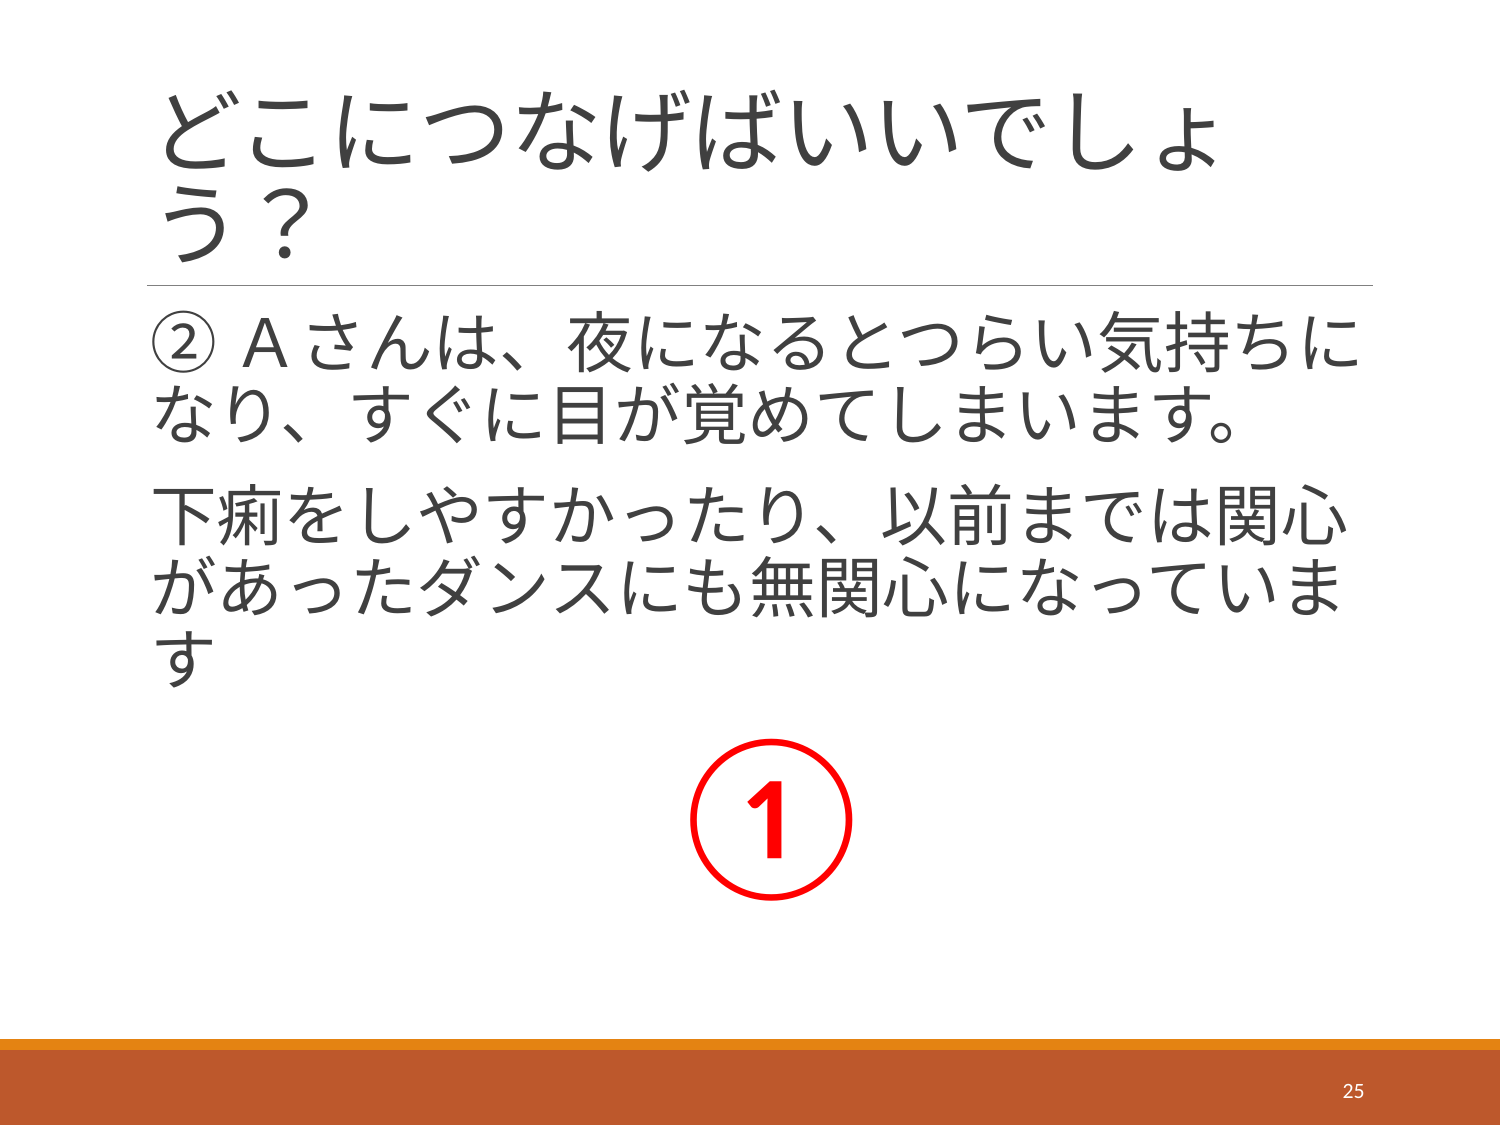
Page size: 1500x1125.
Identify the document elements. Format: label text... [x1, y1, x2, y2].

list ②Ａさんは、夜になるとつらい気持ちになり、すぐに目が覚めてしまいます。 下痢をしやすかったり、以前までは関心があったダンスにも無関心になっています ① [135, 302, 1373, 963]
title どこにつなげばいいでしょう？ [135, 47, 1373, 285]
slide_number 25 [1218, 1059, 1380, 1120]
